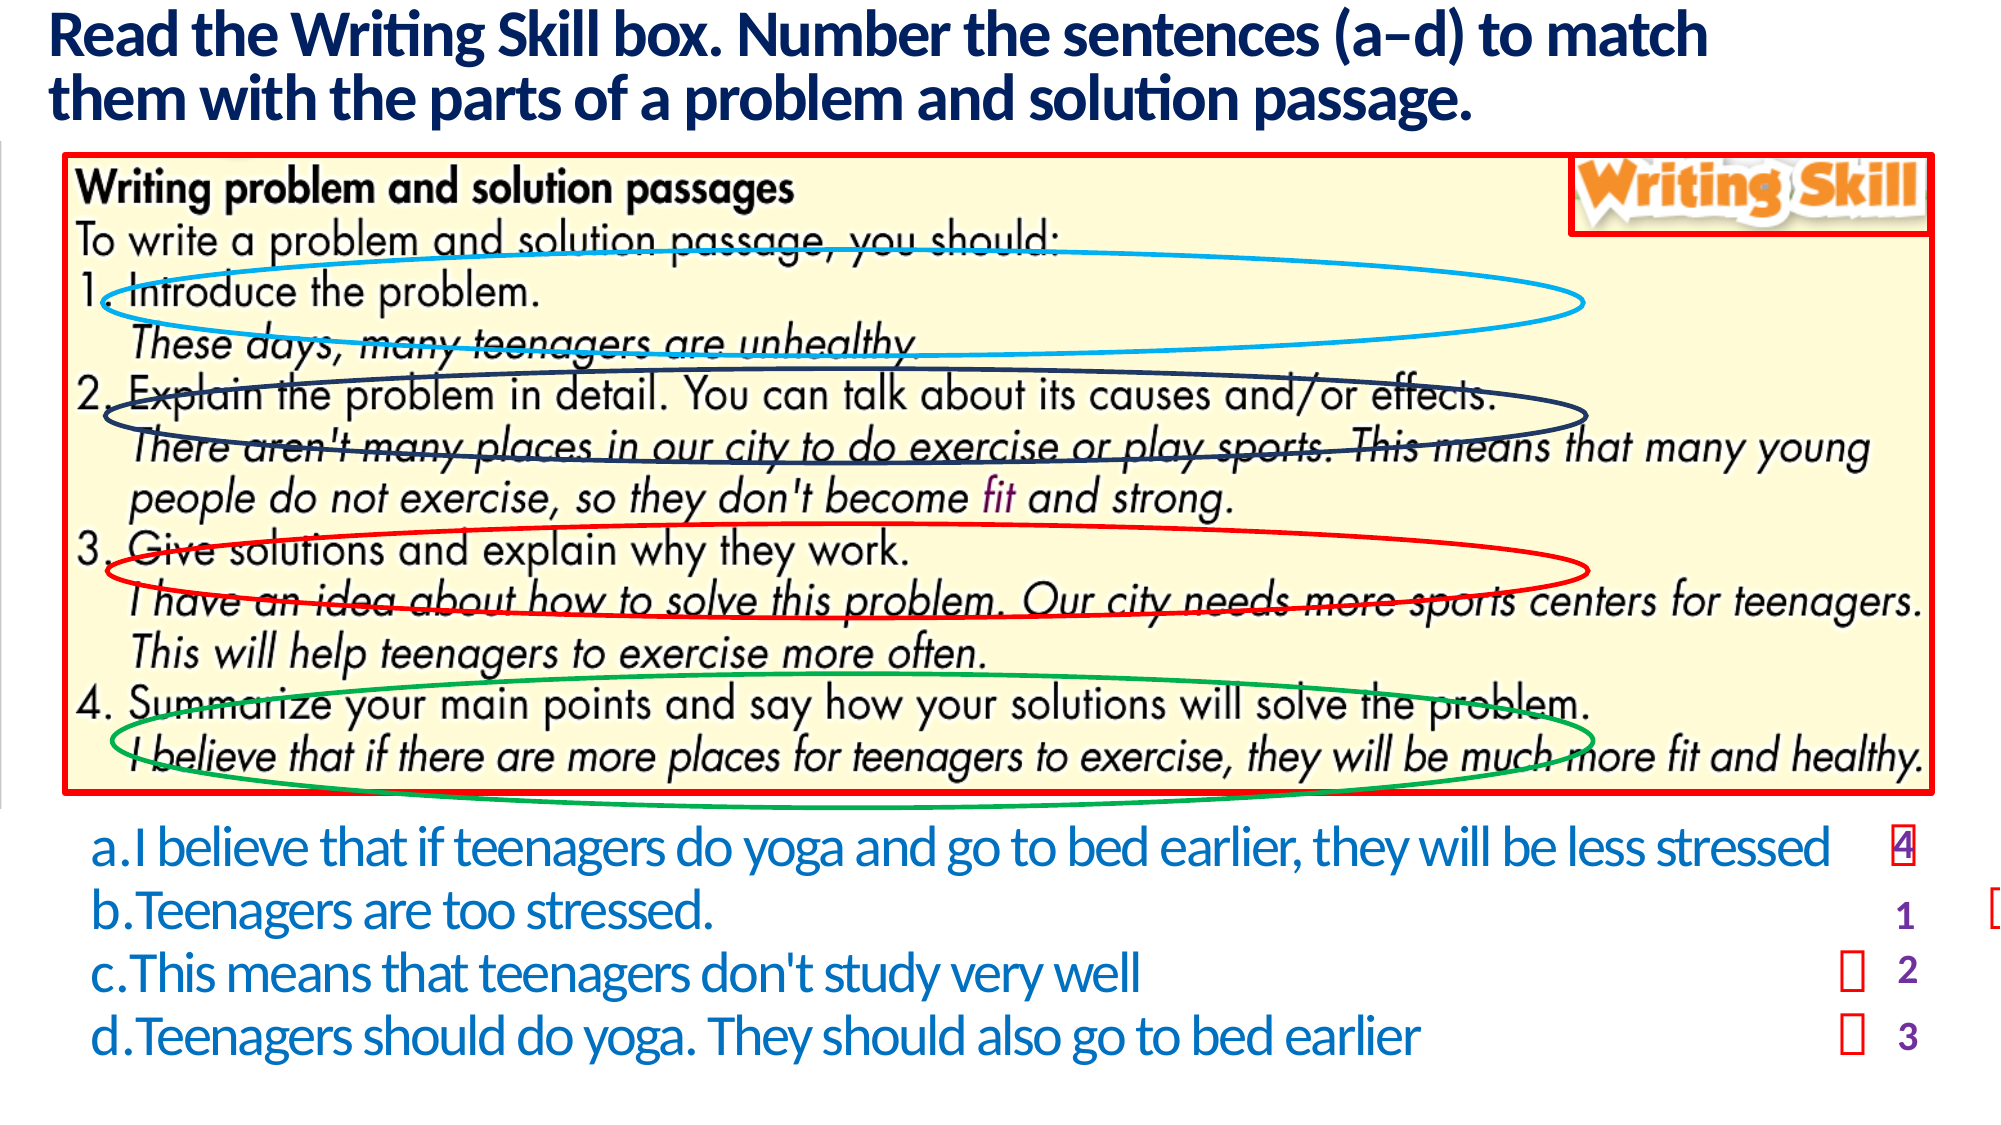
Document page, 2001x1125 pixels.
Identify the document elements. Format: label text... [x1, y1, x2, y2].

text_box 4 [1878, 809, 1991, 874]
text_box 2 [1882, 934, 1995, 1000]
text_box Read the Writing Skill box. Number the sentences (a–d) to match them with the parts of a problem and solution passage. [0, 0, 2000, 141]
text_box [338, 790, 1367, 809]
picture [0, 141, 2000, 809]
text_box I believe that if teenagers do yoga and go to bed earlier, they will be less stressed  Teenagers are too stressed.  This means that teenagers don't study very well  Teenagers should do yoga. They should also go to bed earlier  [0, 809, 2000, 1125]
text_box 1 [1879, 880, 1992, 945]
text_box 3 [1882, 1001, 1995, 1066]
picture [67, 157, 1929, 790]
